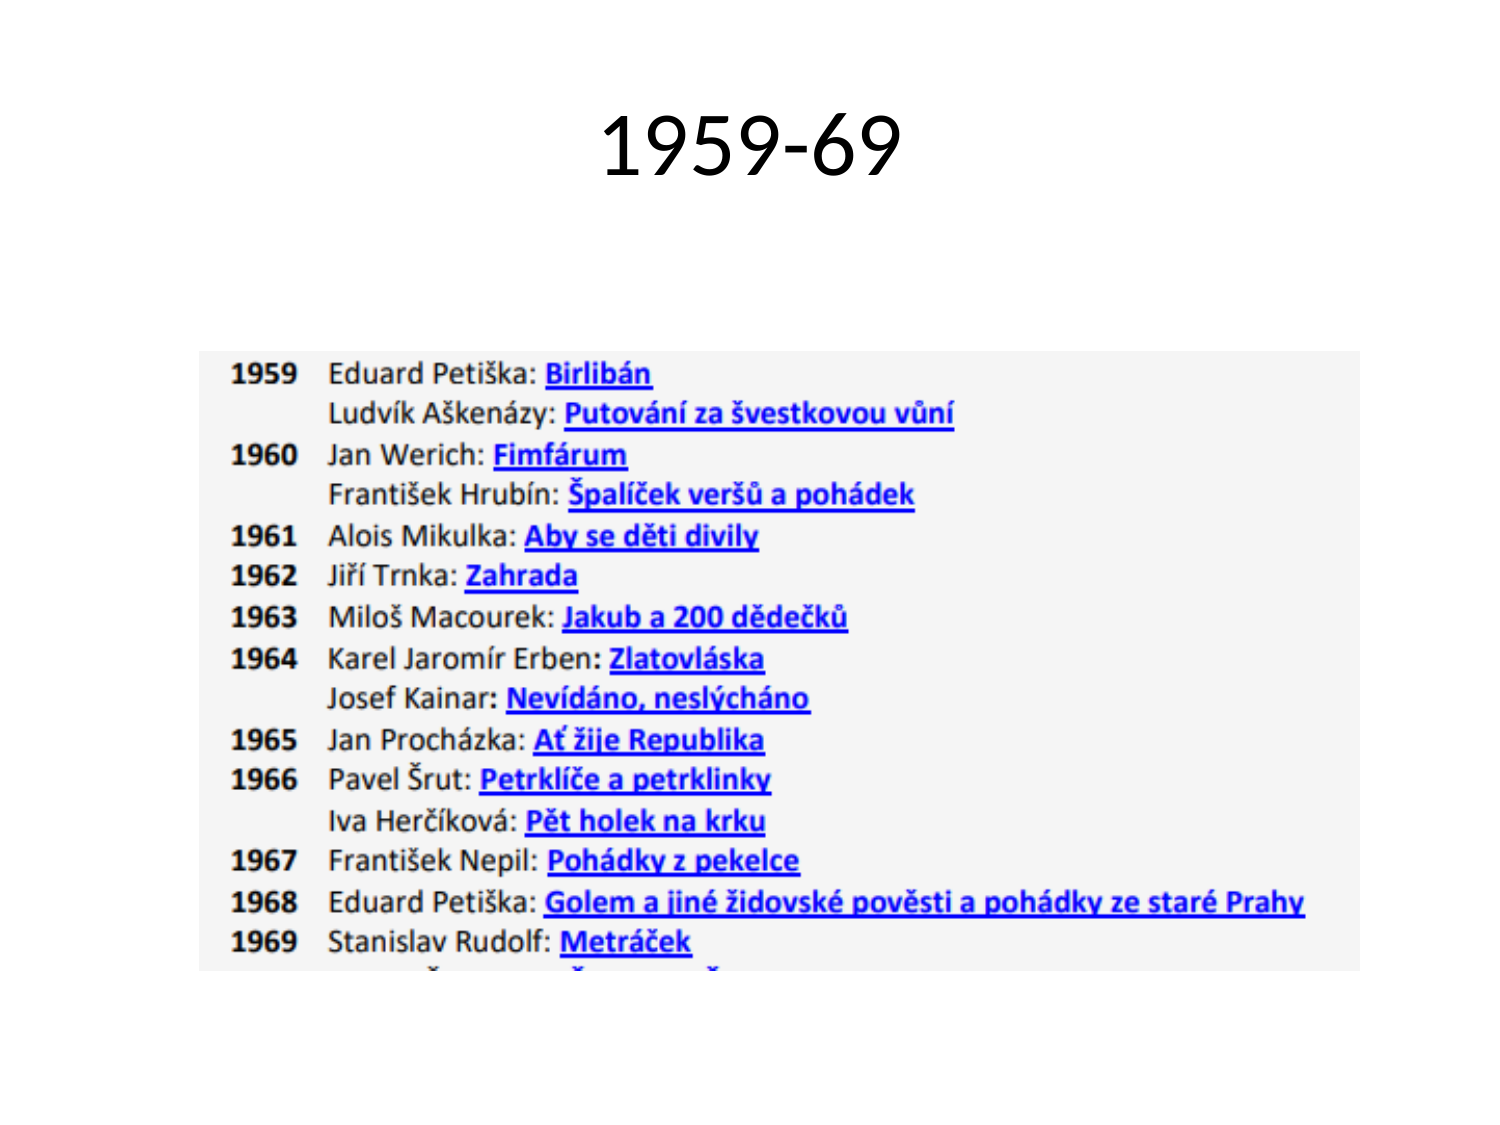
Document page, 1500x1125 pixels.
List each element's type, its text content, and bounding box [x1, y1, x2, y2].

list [198, 351, 1360, 971]
title 1959-69 [75, 45, 1425, 233]
